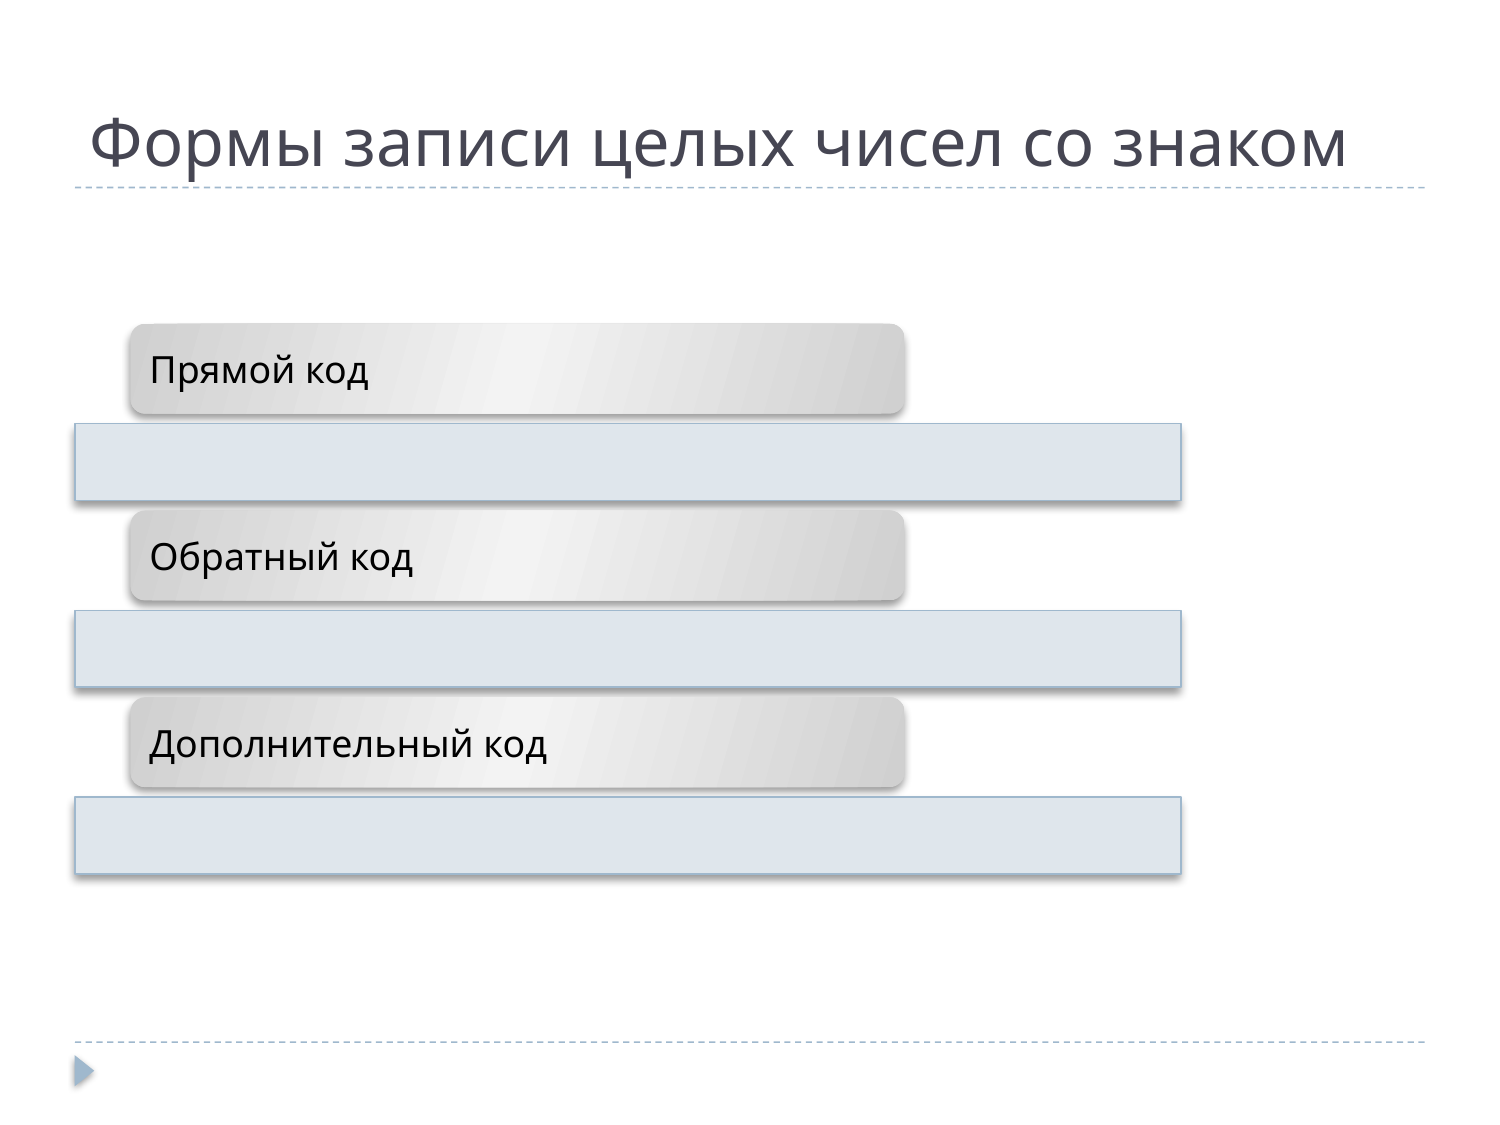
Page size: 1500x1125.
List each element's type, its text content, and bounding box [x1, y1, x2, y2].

title Формы записи целых чисел со знаком [75, 24, 1425, 188]
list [74, 313, 1182, 875]
